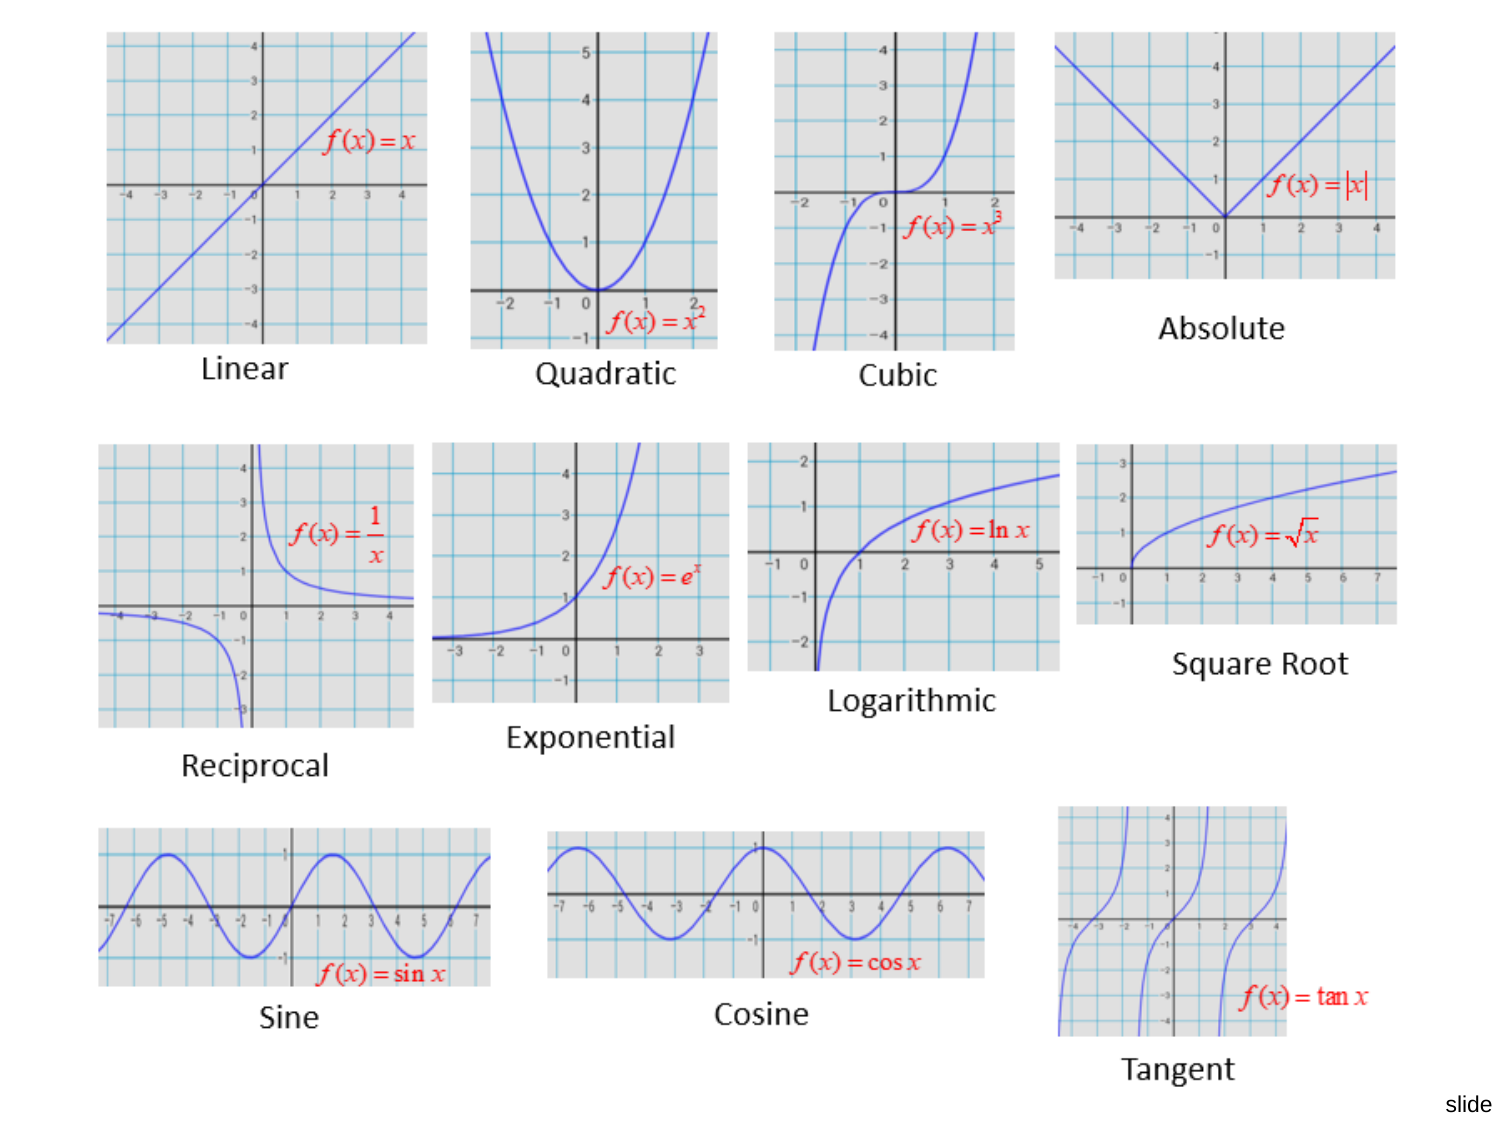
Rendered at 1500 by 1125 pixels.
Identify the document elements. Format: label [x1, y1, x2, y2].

picture [89, 22, 1411, 1092]
